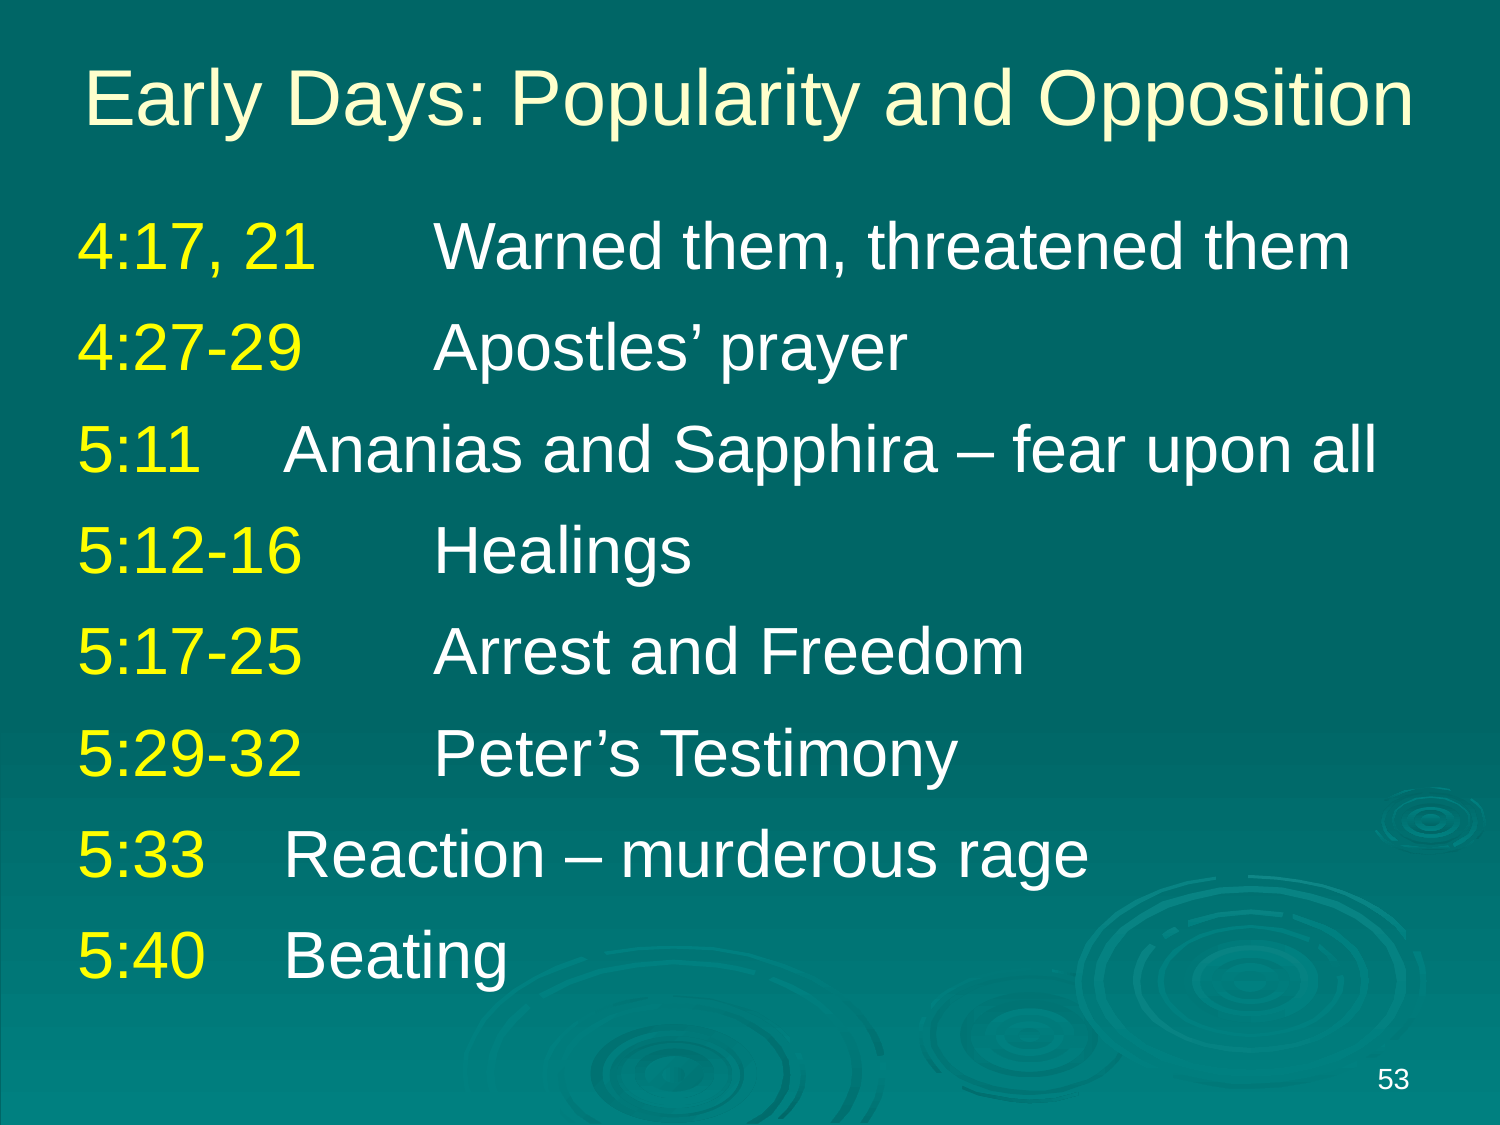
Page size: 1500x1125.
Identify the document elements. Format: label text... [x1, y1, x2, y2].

slide_number 53 [1074, 1051, 1426, 1103]
title Early Days: Popularity and Opposition [49, 0, 1451, 188]
list 4:17, 21 Warned them, threatened them 4:27-29 Apostles’ prayer 5:11 Ananias and Sapphira – fear upon all 5:12-16 Healings 5:17-25 Arrest and Freedom 5:29-32 Peter’s Testimony 5:33 Reaction – murderous rage 5:40 Beating [62, 187, 1500, 1051]
